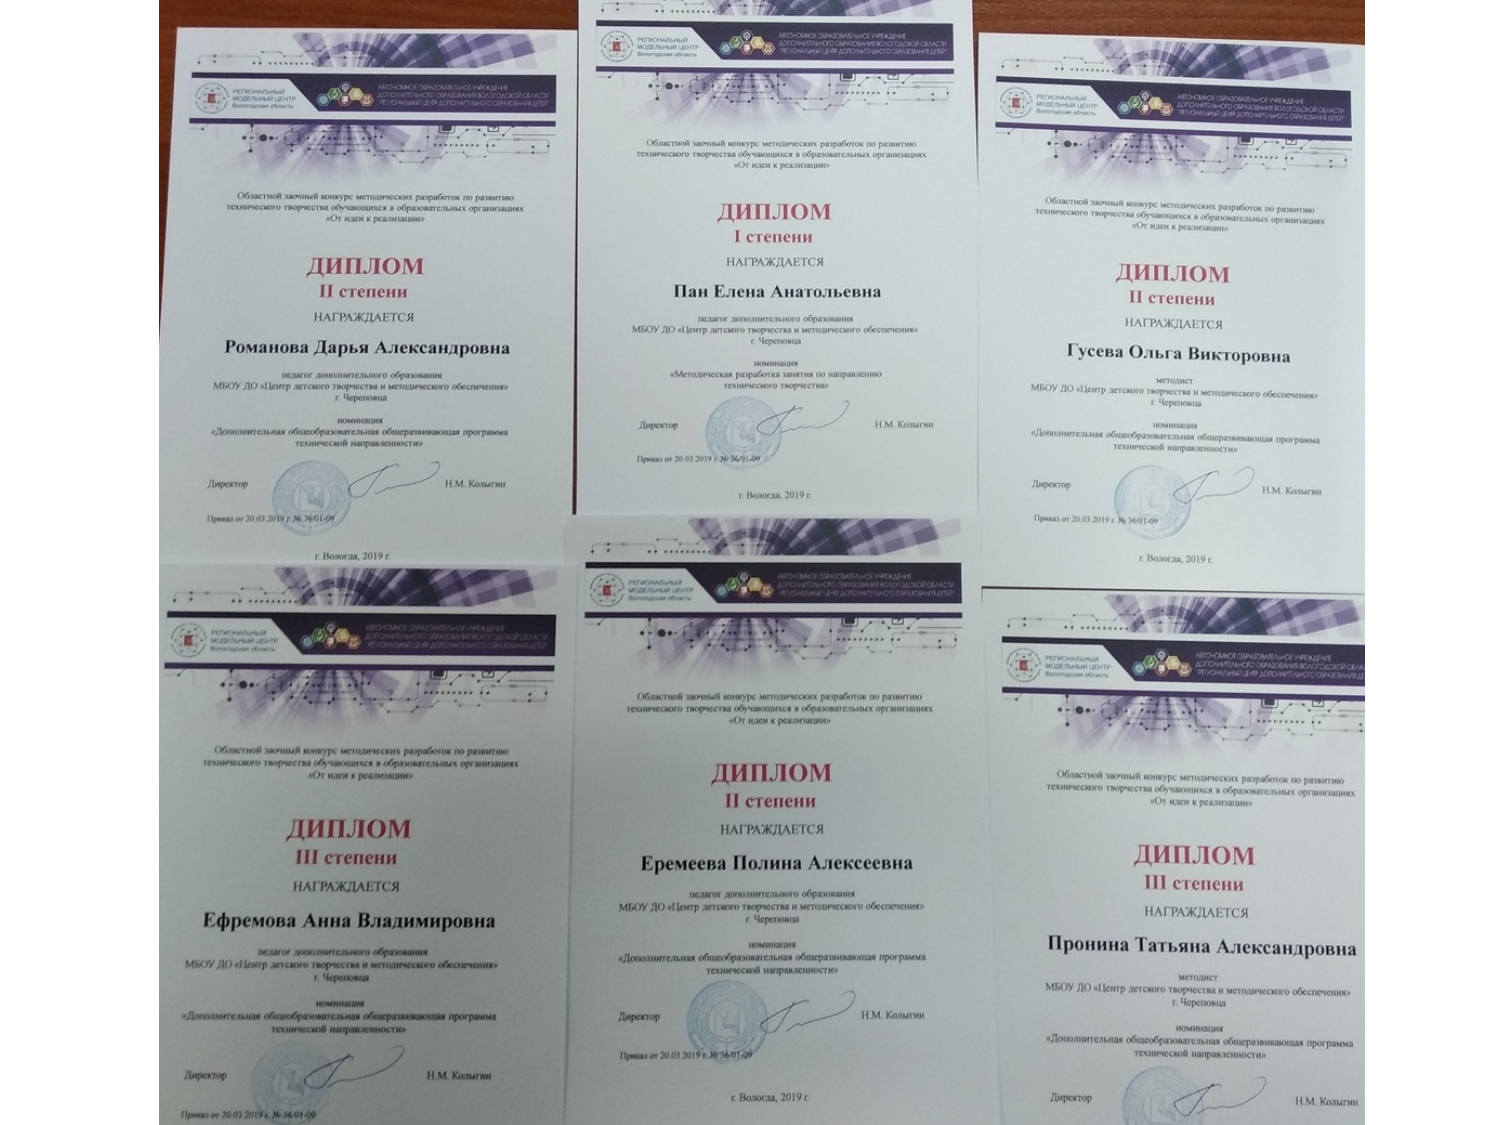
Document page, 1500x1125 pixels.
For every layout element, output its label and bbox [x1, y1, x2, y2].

picture [159, 0, 1365, 1125]
